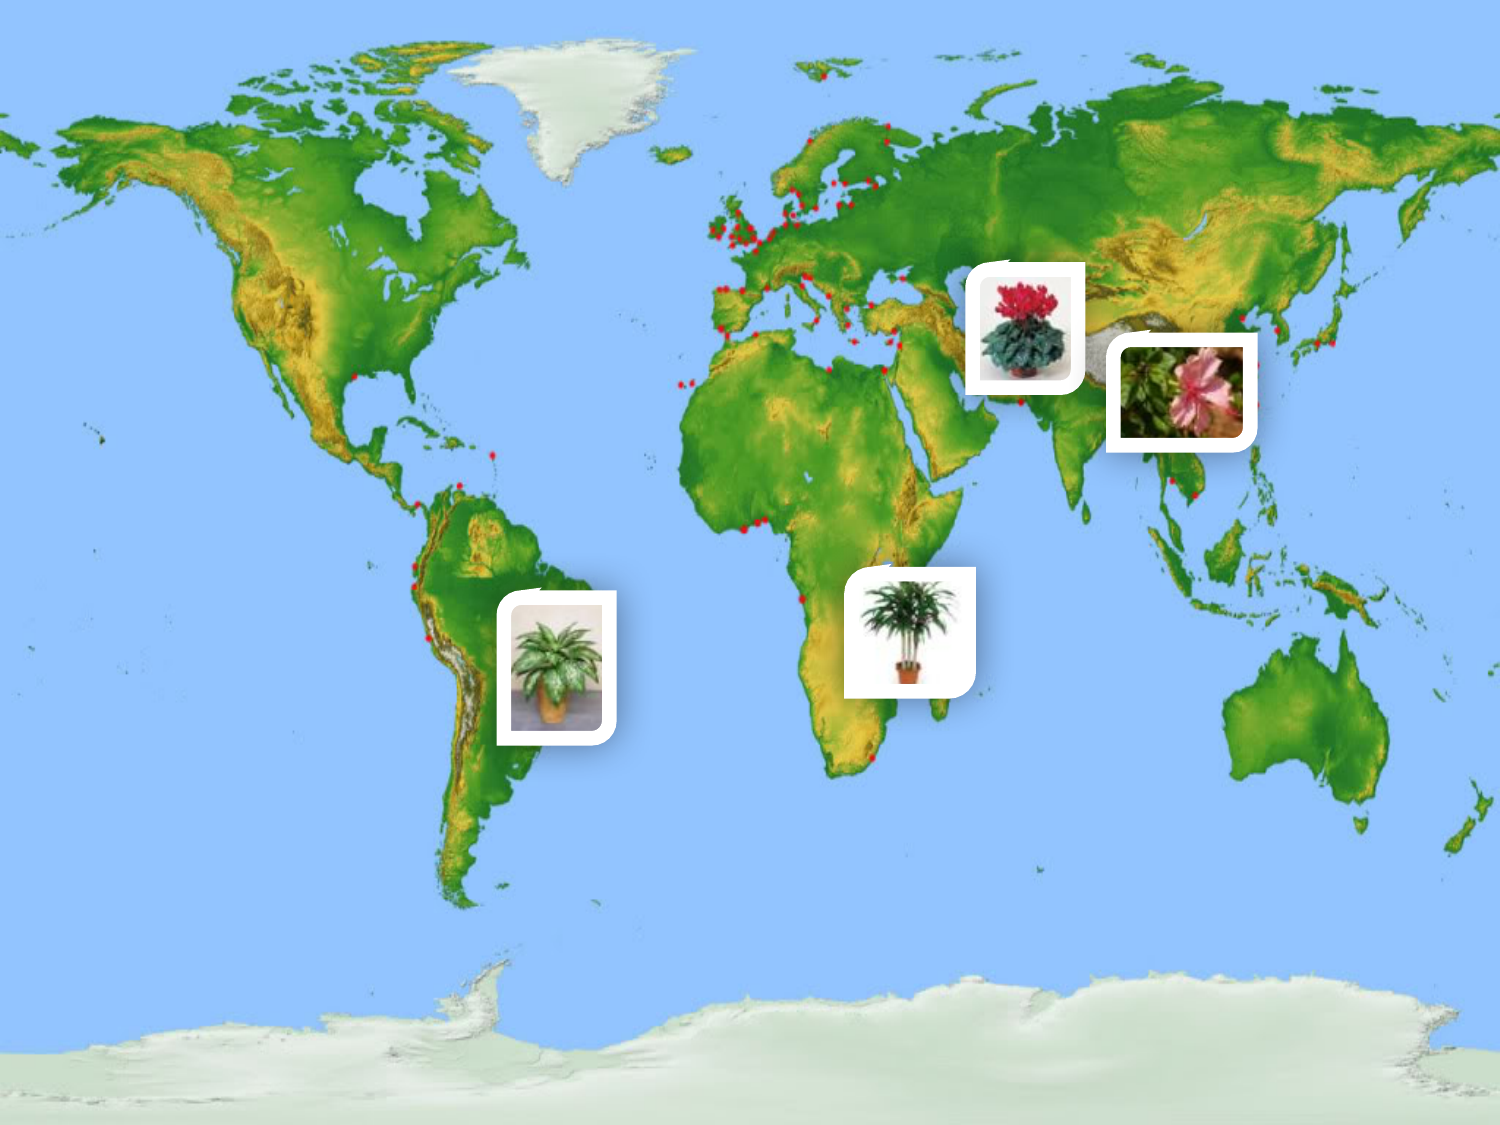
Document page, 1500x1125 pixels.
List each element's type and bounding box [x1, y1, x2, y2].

list [0, 0, 1500, 1125]
picture [1113, 339, 1251, 446]
picture [851, 573, 969, 692]
picture [503, 597, 610, 739]
picture [972, 269, 1079, 388]
